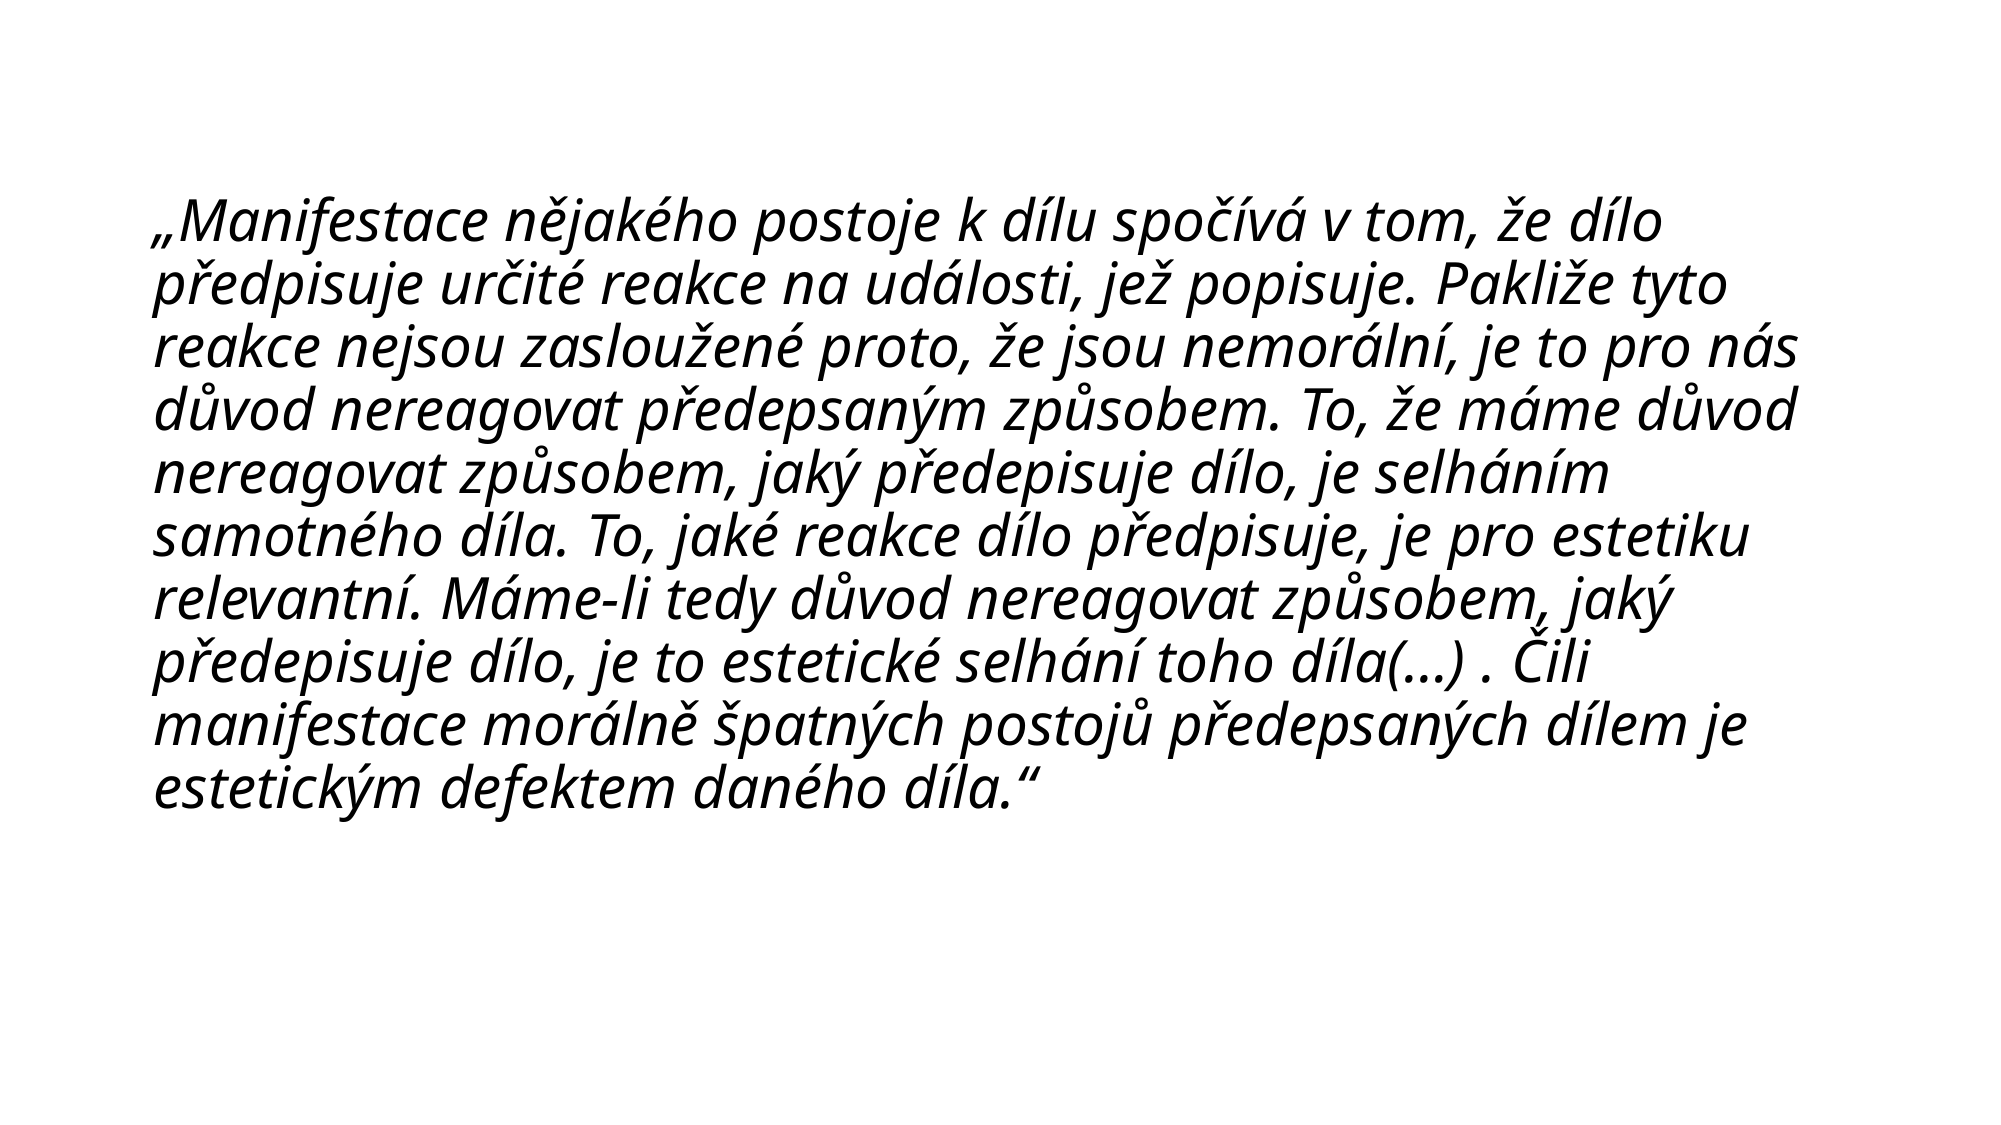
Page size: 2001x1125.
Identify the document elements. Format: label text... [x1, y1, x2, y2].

list „Manifestace nějakého postoje k dílu spočívá v tom, že dílo předpisuje určité reakce na události, jež popisuje. Pakliže tyto reakce nejsou zasloužené proto, že jsou nemorální, je to pro nás důvod nereagovat předepsaným způsobem. To, že máme důvod nereagovat způsobem, jaký předepisuje dílo, je selháním samotného díla. To, jaké reakce dílo předpisuje, je pro estetiku relevantní. Máme-li tedy důvod nereagovat způsobem, jaký předepisuje dílo, je to estetické selhání toho díla(…) . Čili manifestace morálně špatných postojů předepsaných dílem je estetickým defektem daného díla.“ [101, 183, 1887, 1125]
